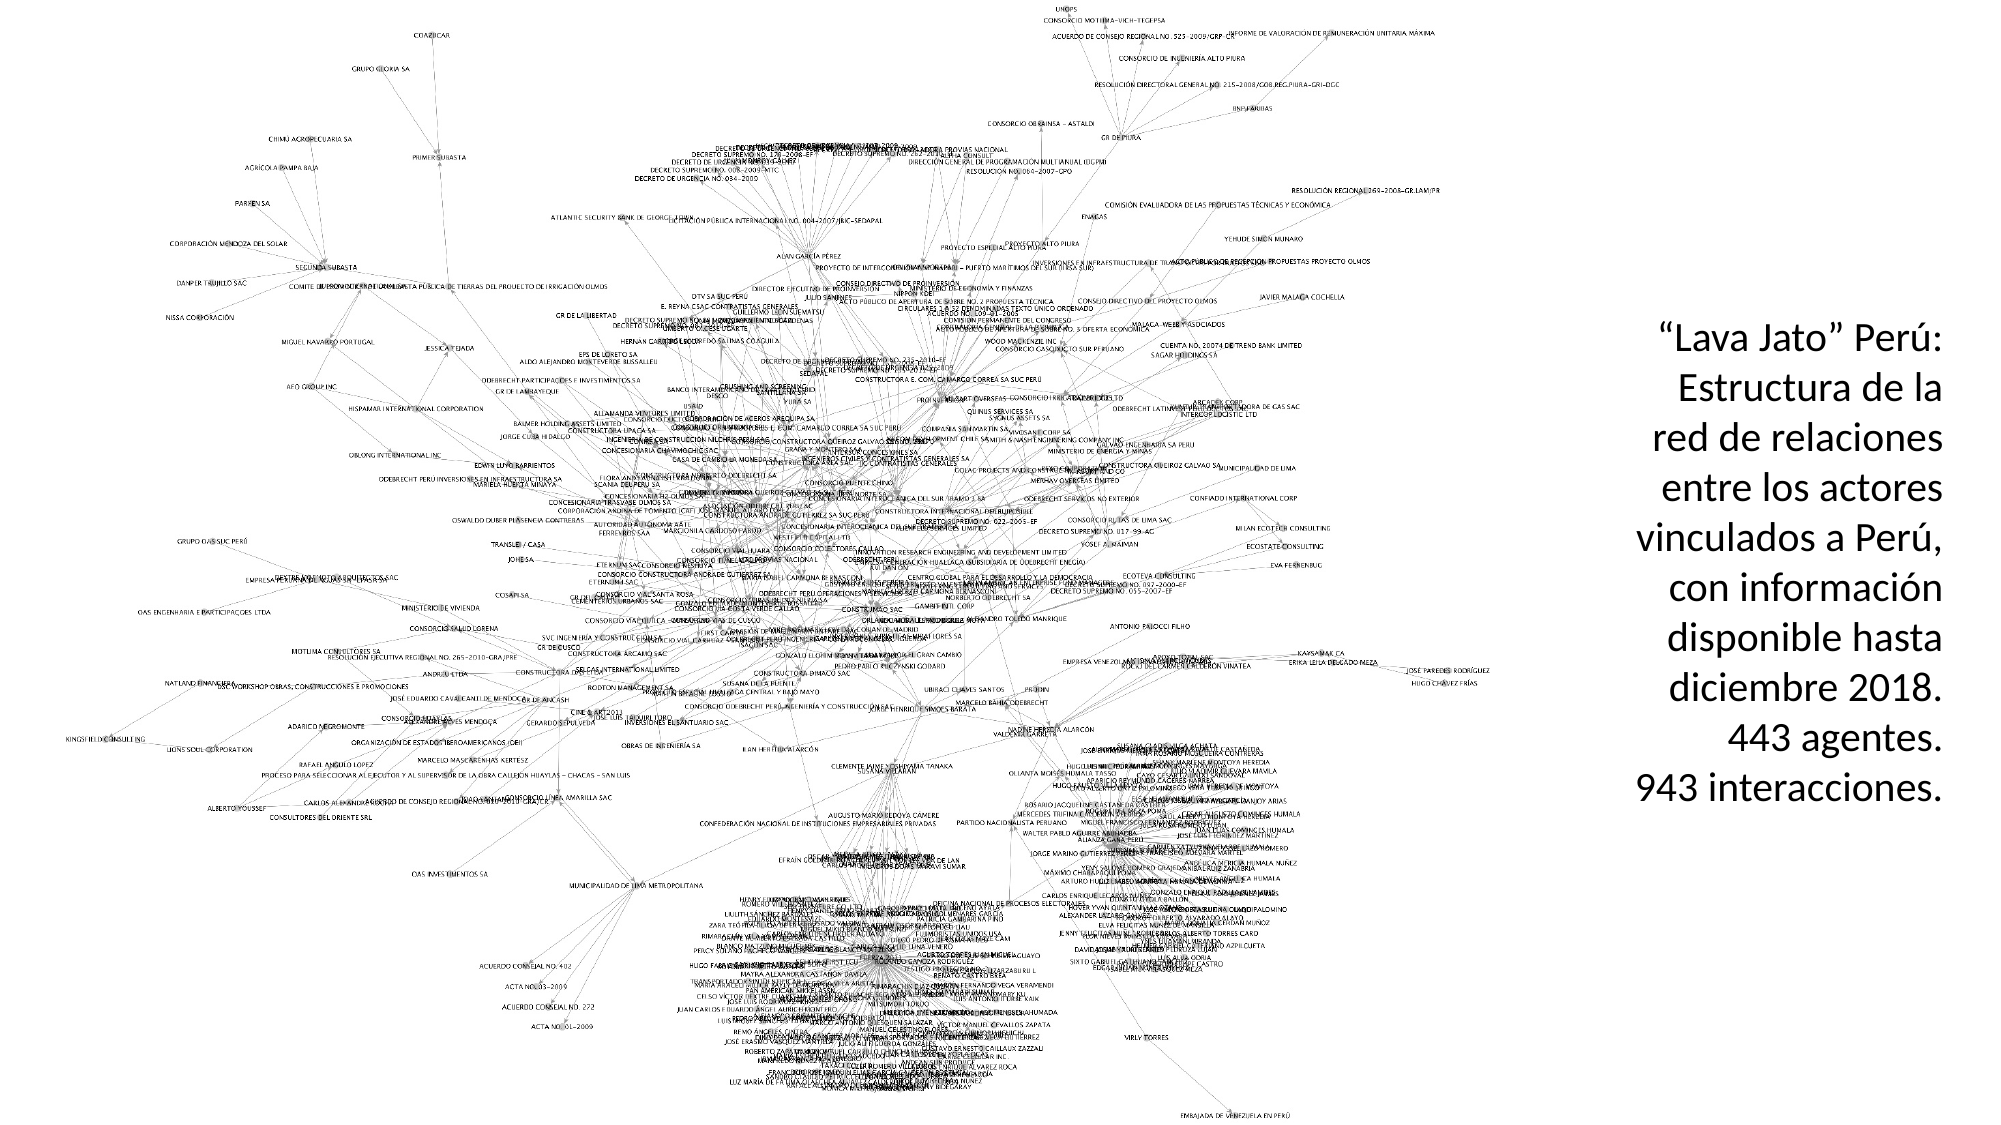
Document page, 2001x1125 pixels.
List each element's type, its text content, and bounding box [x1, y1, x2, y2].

picture [60, 0, 1495, 1125]
text_box “Lava Jato” Perú: Estructura de la red de relaciones entre los actores vinculados a Perú, con información disponible hasta diciembre 2018. 443 agentes. 943 interacciones. [1599, 302, 1959, 818]
